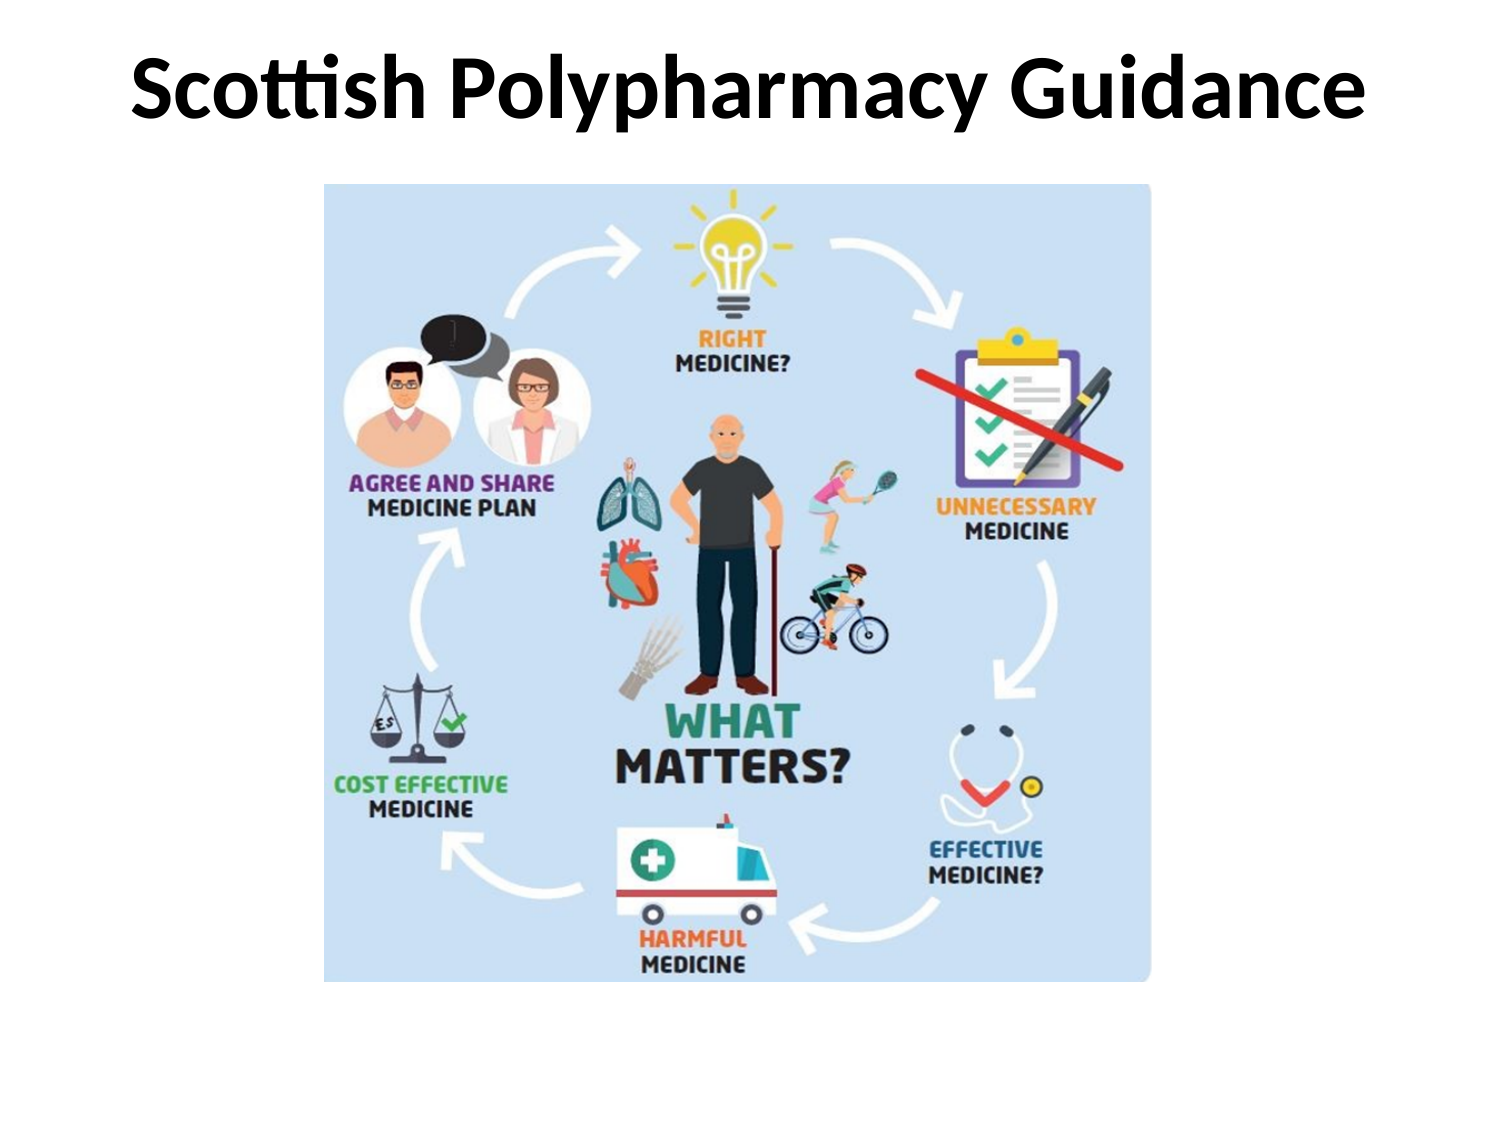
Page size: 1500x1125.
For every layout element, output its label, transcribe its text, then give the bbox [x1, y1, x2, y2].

title Scottish Polypharmacy Guidance [75, 19, 1425, 173]
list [324, 184, 1152, 982]
